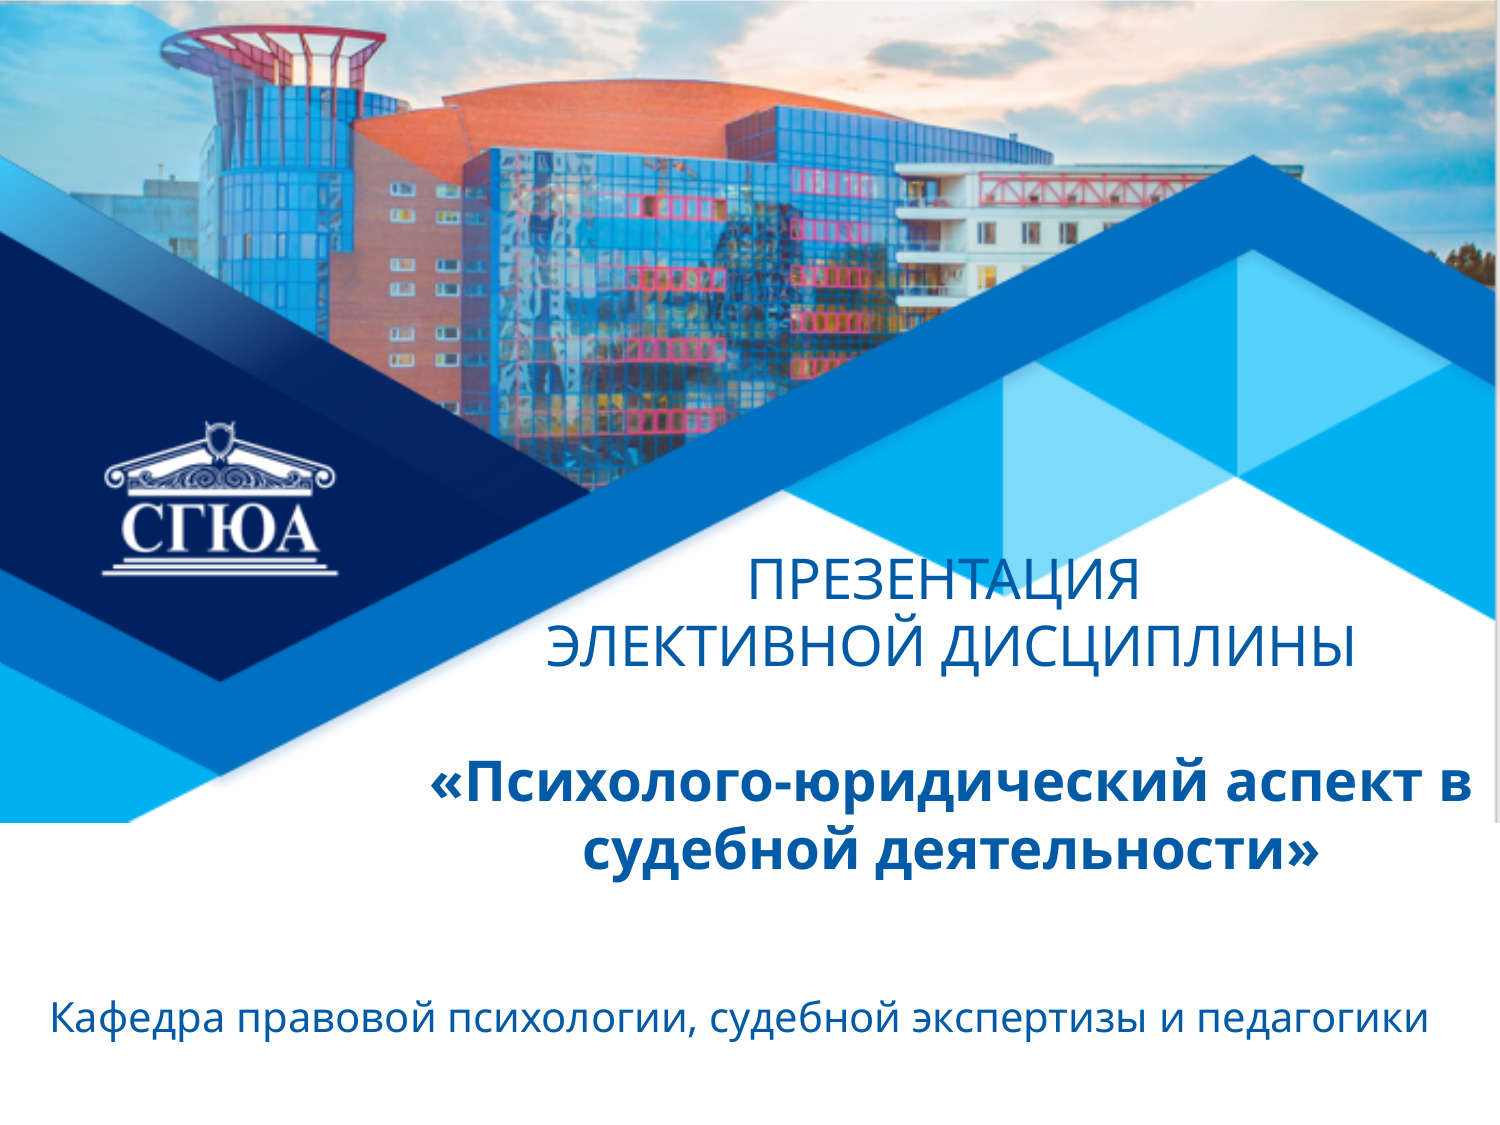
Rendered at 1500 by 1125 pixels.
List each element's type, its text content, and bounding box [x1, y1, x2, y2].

text_box ПРЕЗЕНТАЦИЯ ЭЛЕКТИВНОЙ ДИСЦИПЛИНЫ «Психолого-юридический аспект в судебной деятельности» [368, 823, 1500, 1125]
picture [0, 0, 1500, 823]
text_box Кафедра правовой психологии, судебной экспертизы и педагогики [34, 983, 1481, 1125]
